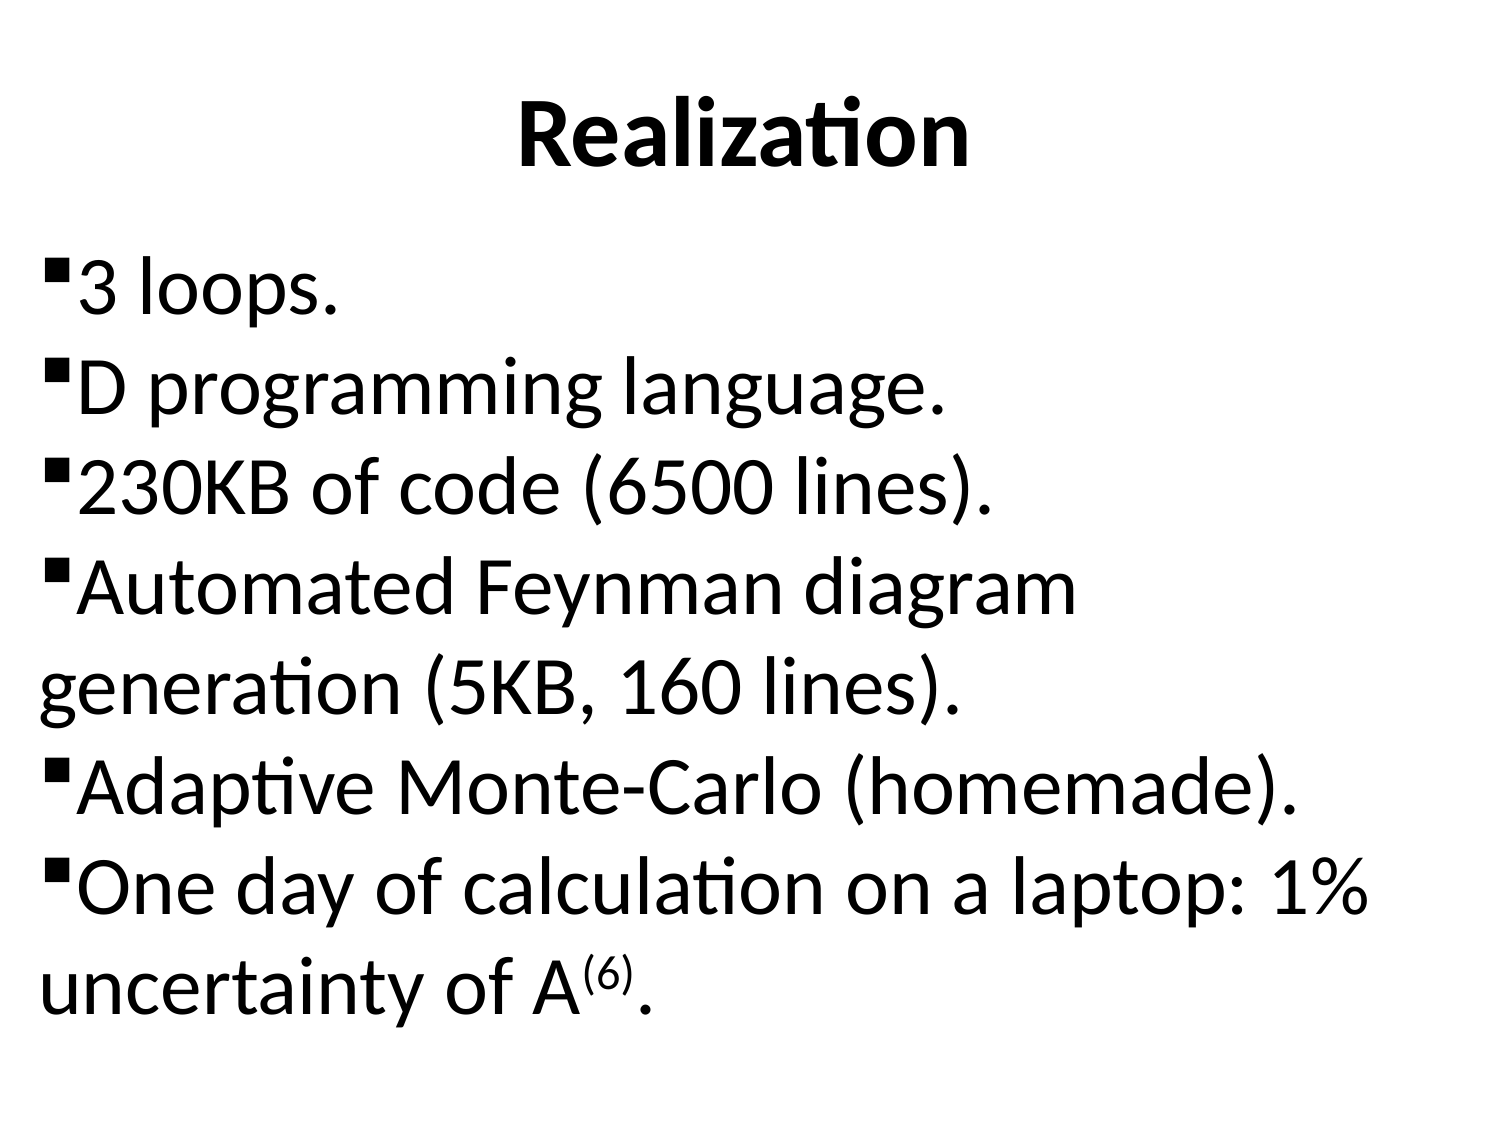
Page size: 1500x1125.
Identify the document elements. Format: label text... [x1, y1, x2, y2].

text_box Realization 3 loops. D programming language. 230KB of code (6500 lines). Automated Feynman diagram generation (5KB, 160 lines). Adaptive Monte-Carlo (homemade). One day of calculation on a laptop: 1% uncertainty of A(6). [23, 58, 1465, 1039]
